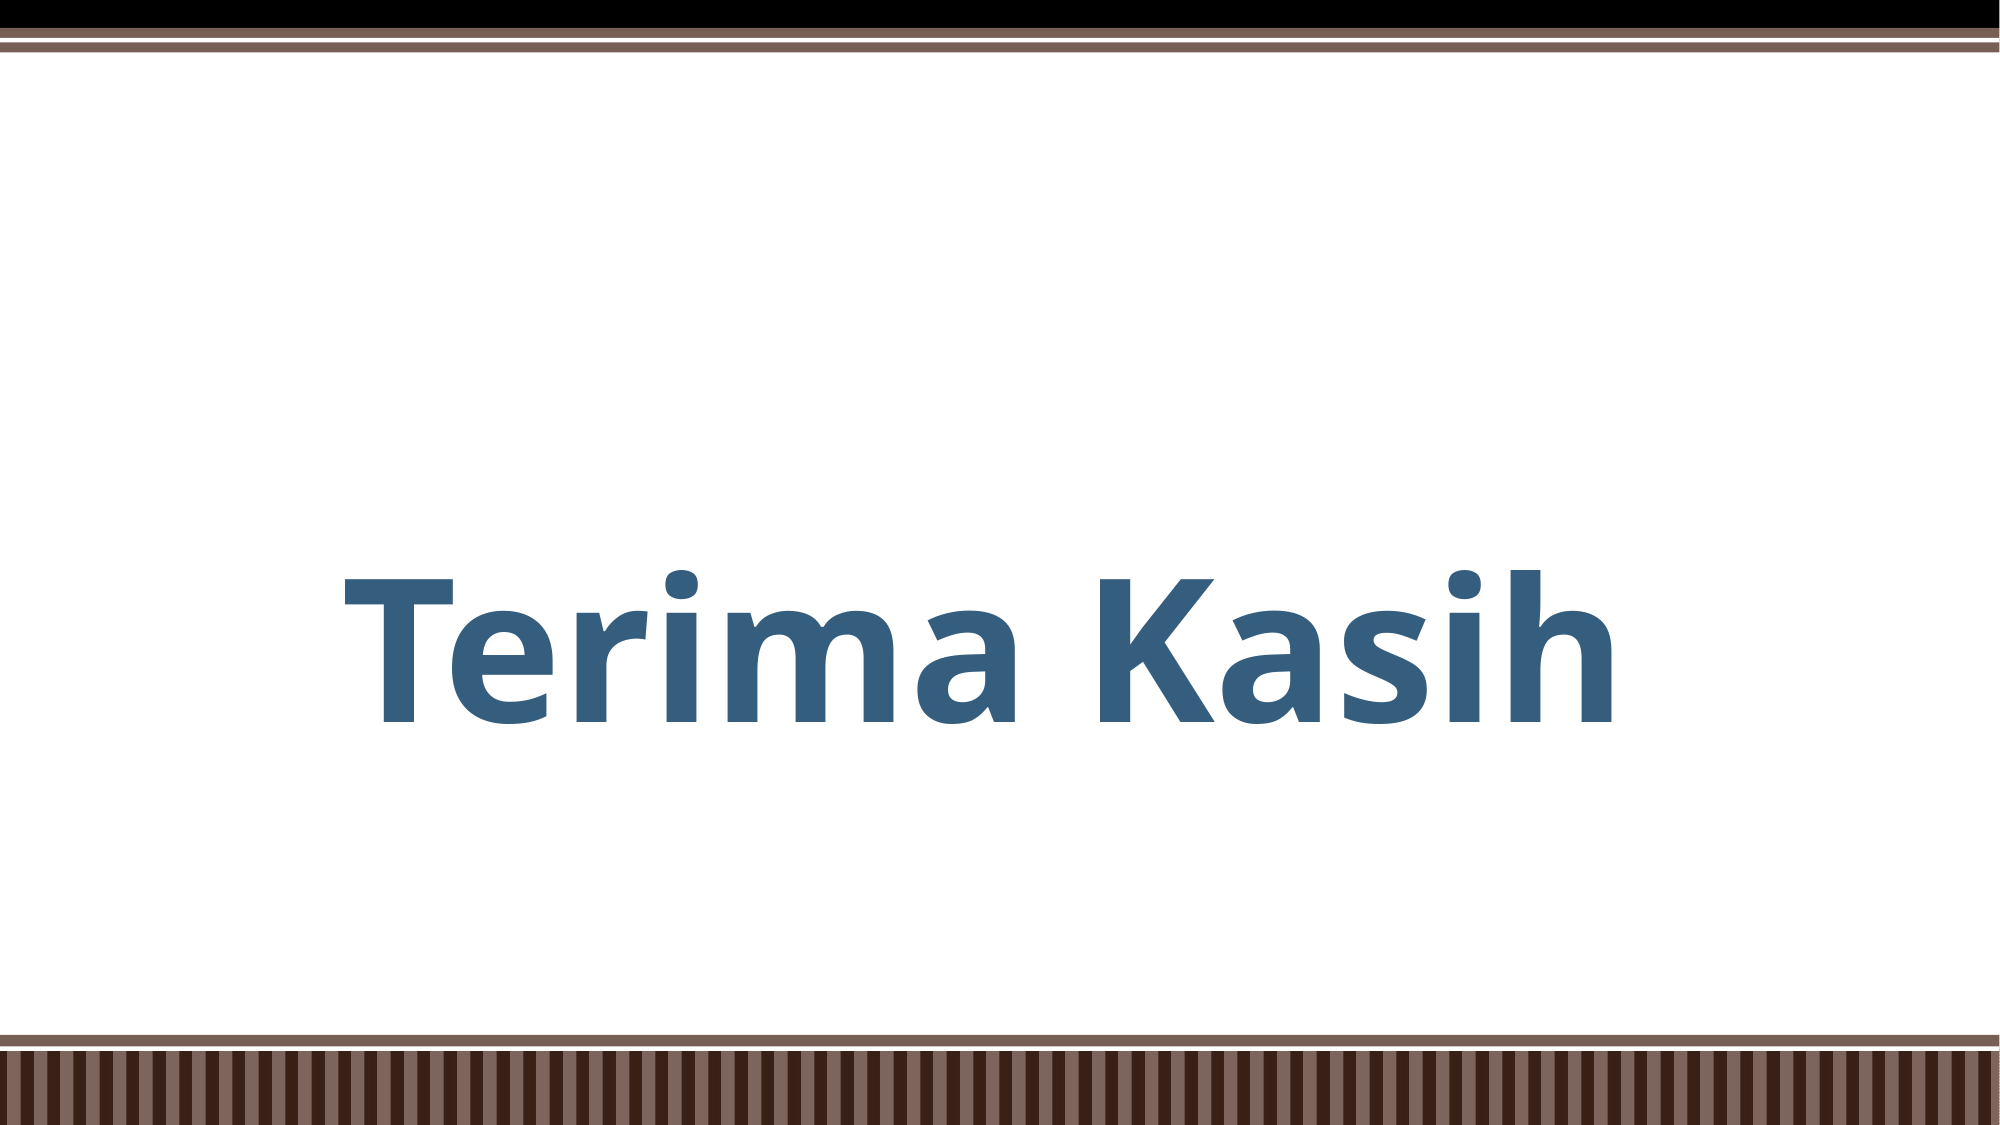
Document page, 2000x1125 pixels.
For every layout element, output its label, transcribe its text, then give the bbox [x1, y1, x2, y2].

title Terima Kasih [326, 586, 1677, 774]
